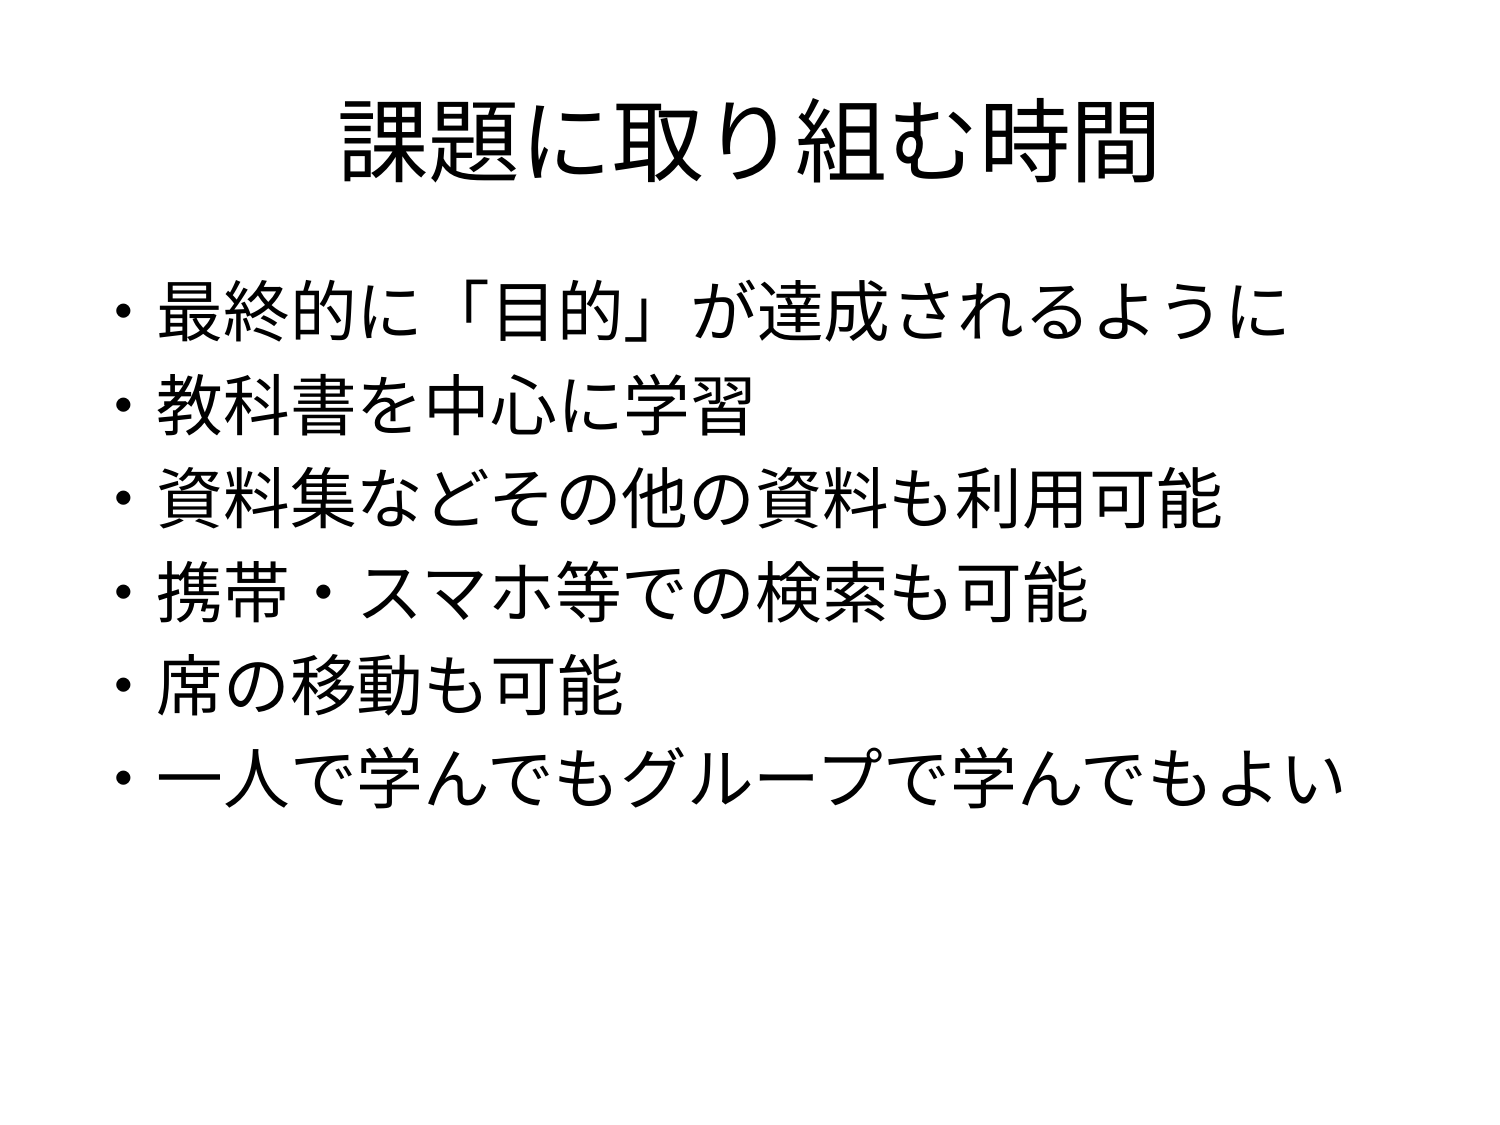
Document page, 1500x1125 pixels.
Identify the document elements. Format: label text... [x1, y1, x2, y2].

title 課題に取り組む時間 [75, 45, 1425, 233]
list ・最終的に「目的」が達成されるように ・教科書を中心に学習 ・資料集などその他の資料も利用可能 ・携帯・スマホ等での検索も可能 ・席の移動も可能 ・一人で学んでもグループで学んでもよい [75, 262, 1425, 1005]
